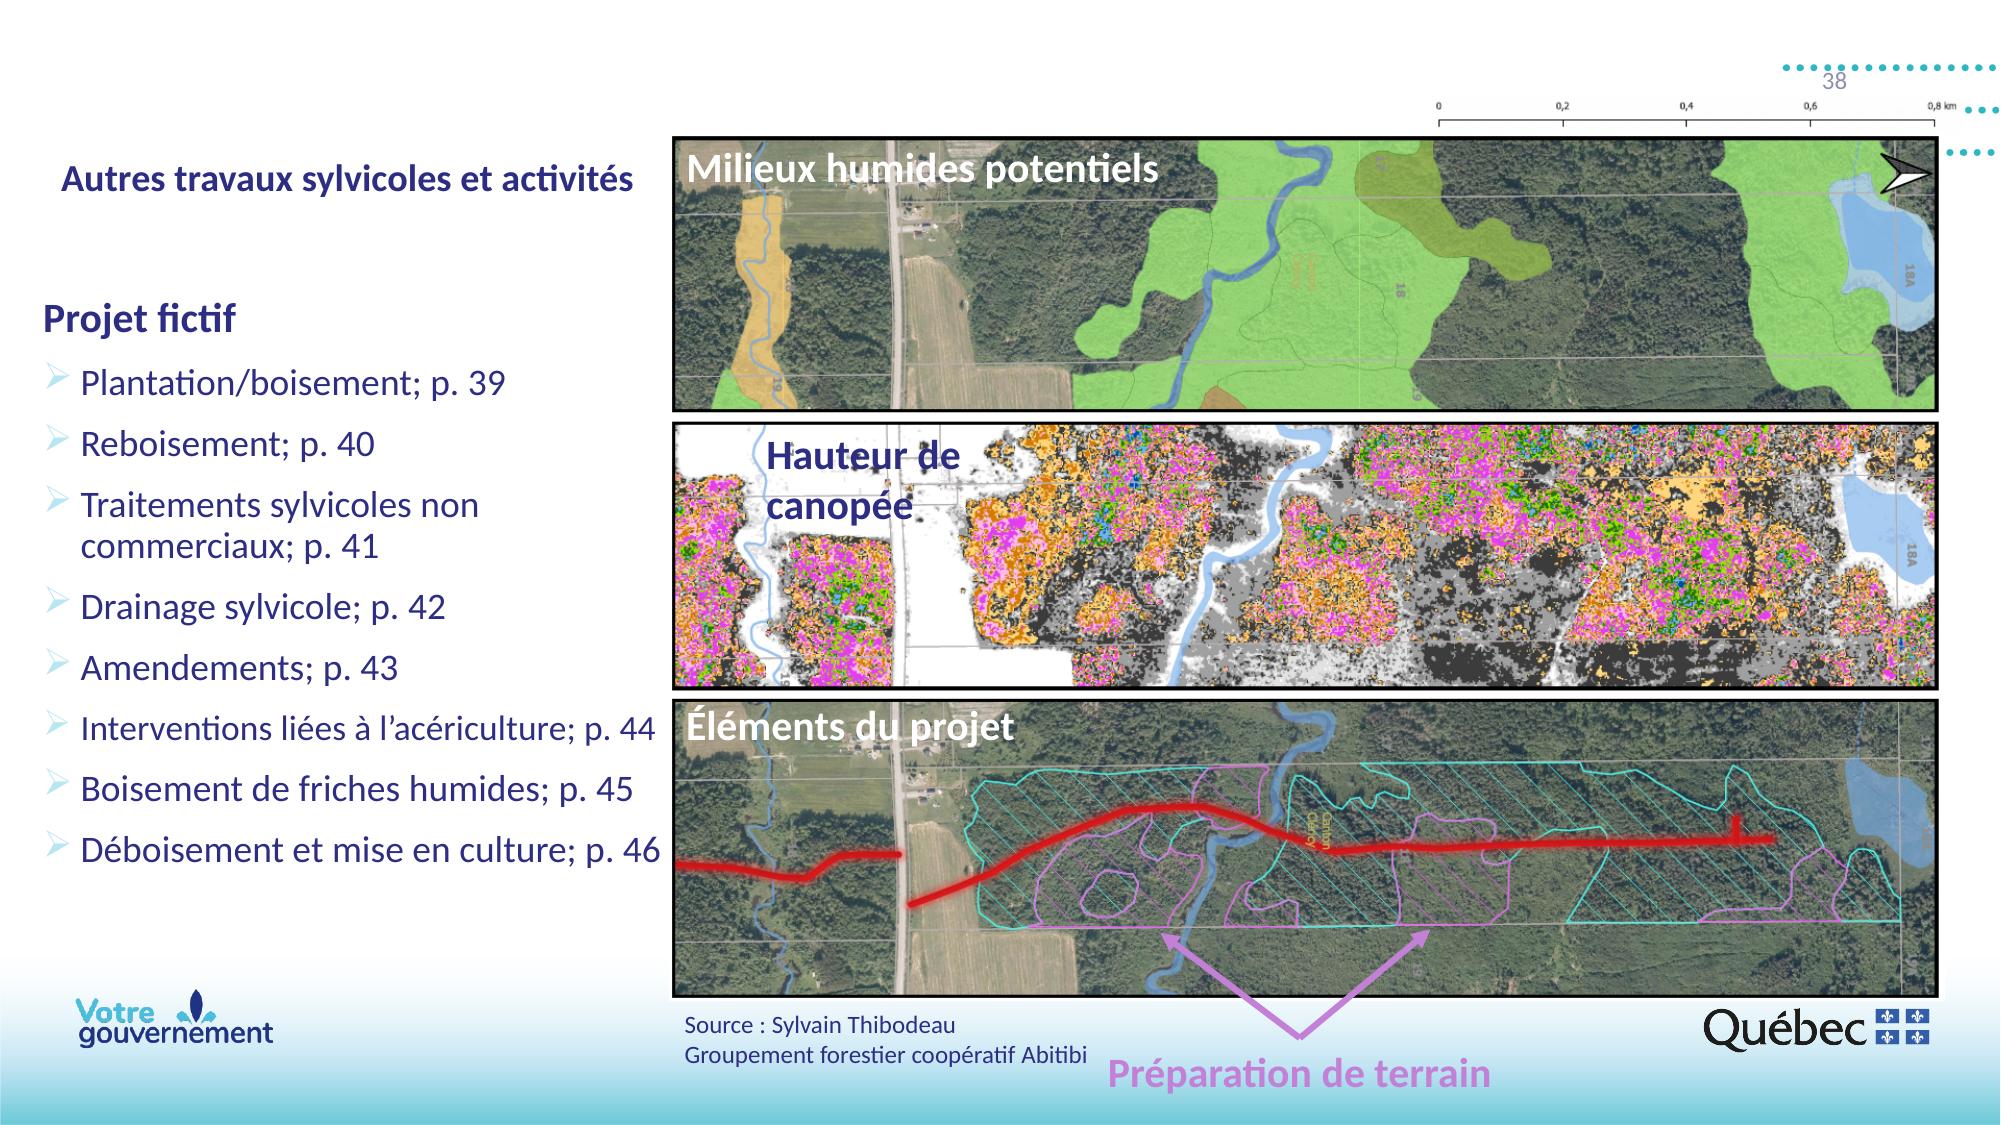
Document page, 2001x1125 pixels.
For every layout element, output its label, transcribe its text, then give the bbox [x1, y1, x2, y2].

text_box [1299, 929, 1431, 1038]
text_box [1160, 932, 1300, 1039]
list Projet fictif Plantation/boisement; p. 39 Reboisement; p. 40 Traitements sylvicoles non commerciaux; p. 41 Drainage sylvicole; p. 42 Amendements; p. 43 Interventions liées à l’acériculture; p. 44 Boisement de friches humides; p. 45 Déboisement et mise en culture; p. 46 [28, 289, 669, 993]
title Autres travaux sylvicoles et activités [46, 133, 656, 225]
text_box Source : Sylvain Thibodeau Groupement forestier coopératif Abitibi [669, 1002, 1168, 1077]
text_box Préparation de terrain [1093, 1038, 1507, 1103]
text_box 38 [1716, 49, 1863, 110]
text_box 38 [1412, 49, 1677, 110]
picture [0, 0, 2001, 1125]
